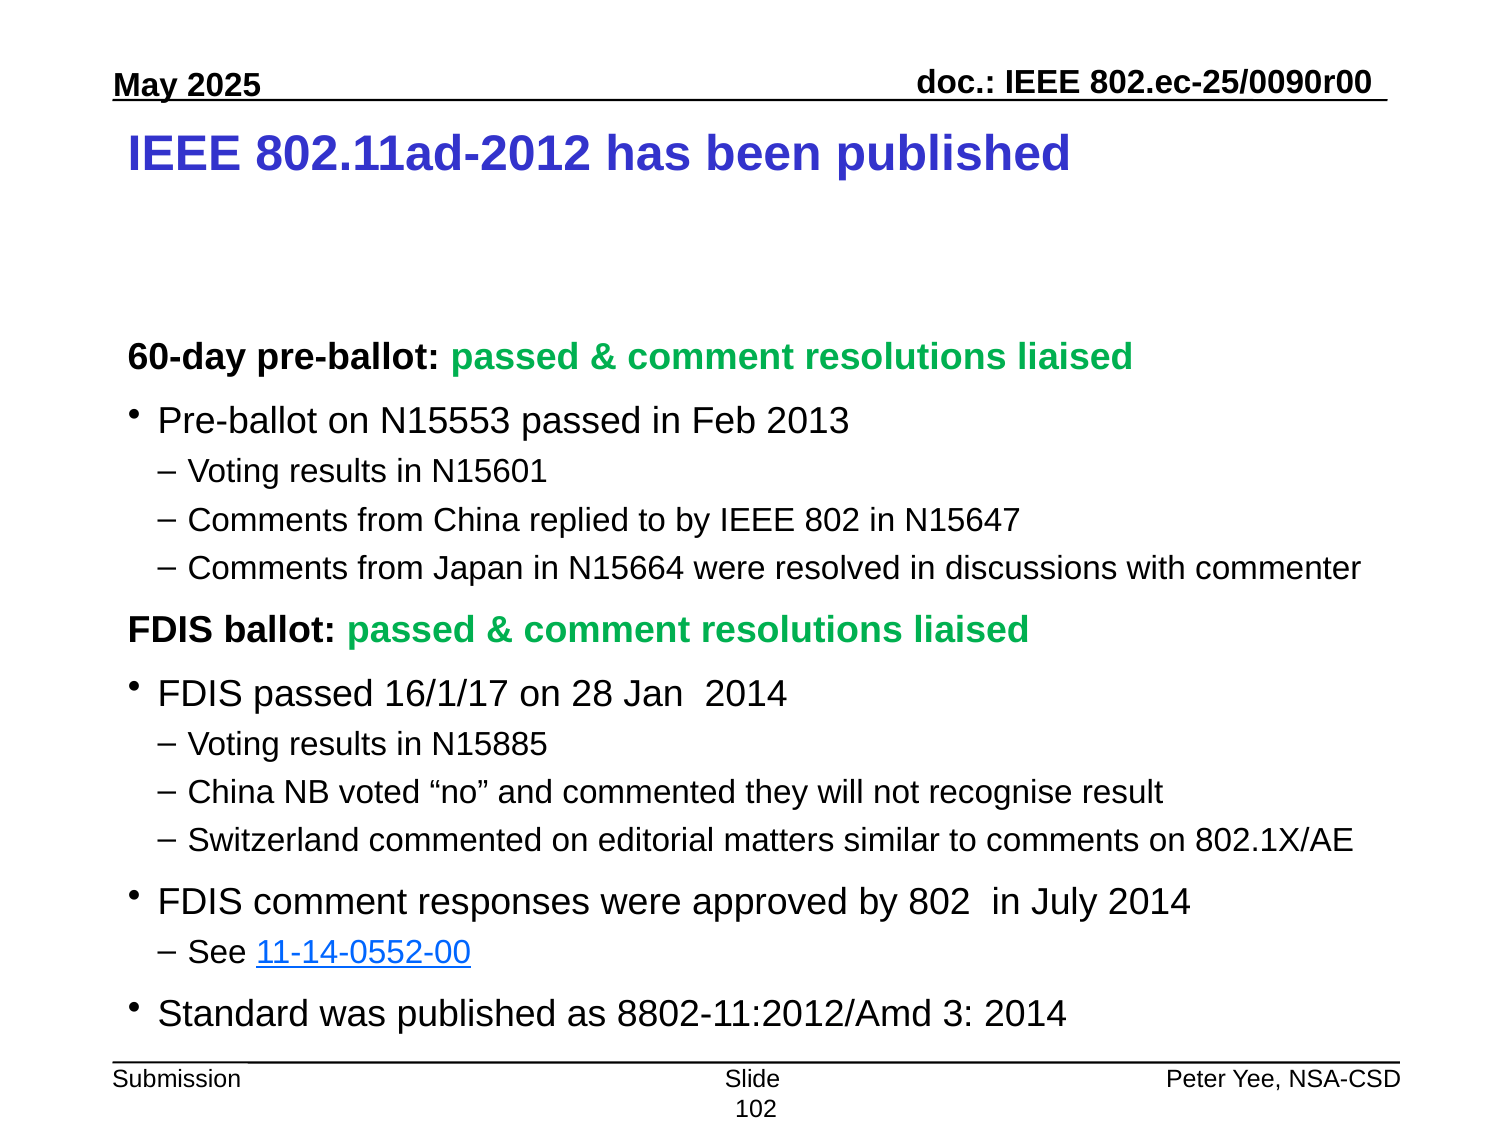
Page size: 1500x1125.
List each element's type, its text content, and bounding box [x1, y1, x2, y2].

title IEEE 802.11ad-2012 has been published [112, 112, 1500, 288]
slide_number Slide 102 [709, 1061, 803, 1093]
footer Peter Yee, NSA-CSD [1164, 1061, 1402, 1093]
list 60-day pre-ballot: passed & comment resolutions liaised Pre-ballot on N15553 passed in Feb 2013 Voting results in N15601 Comments from China replied to by IEEE 802 in N15647 Comments from Japan in N15664 were resolved in discussions with commenter FDIS ballot: passed & comment resolutions liaised FDIS passed 16/1/17 on 28 Jan 2014 Voting results in N15885 China NB voted “no” and commented they will not recognise result Switzerland commented on editorial matters similar to comments on 802.1X/AE FDIS comment responses were approved by 802 in July 2014 See 11-14-0552-00 Standard was published as 8802-11:2012/Amd 3: 2014 [112, 324, 1388, 1000]
